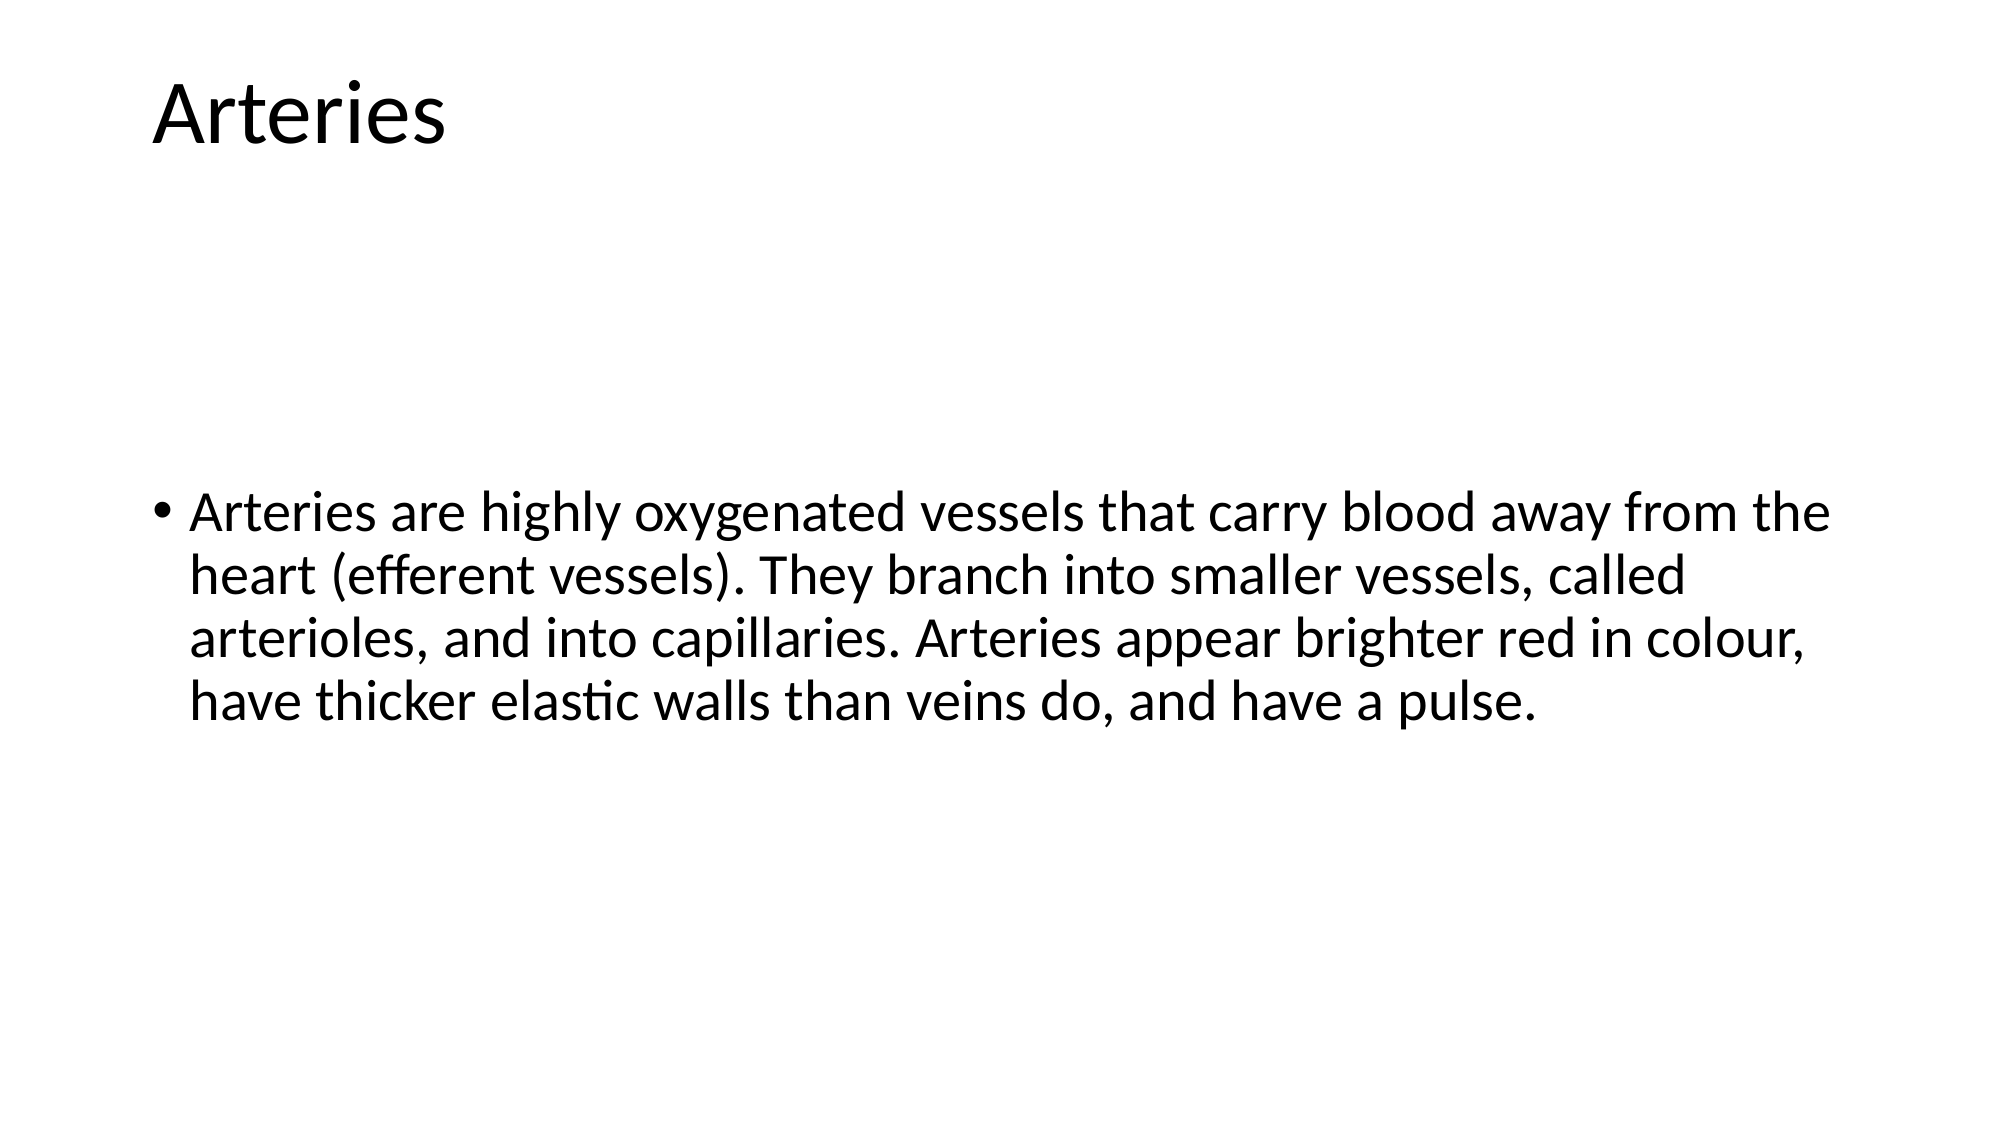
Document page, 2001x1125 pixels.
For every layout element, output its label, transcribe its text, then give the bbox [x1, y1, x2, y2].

title Arteries [137, 59, 1863, 278]
list Arteries are highly oxygenated vessels that carry blood away from the heart (efferent vessels). They branch into smaller vessels, called arterioles, and into capillaries. Arteries appear brighter red in colour, have thicker elastic walls than veins do, and have a pulse. [137, 299, 1863, 1014]
